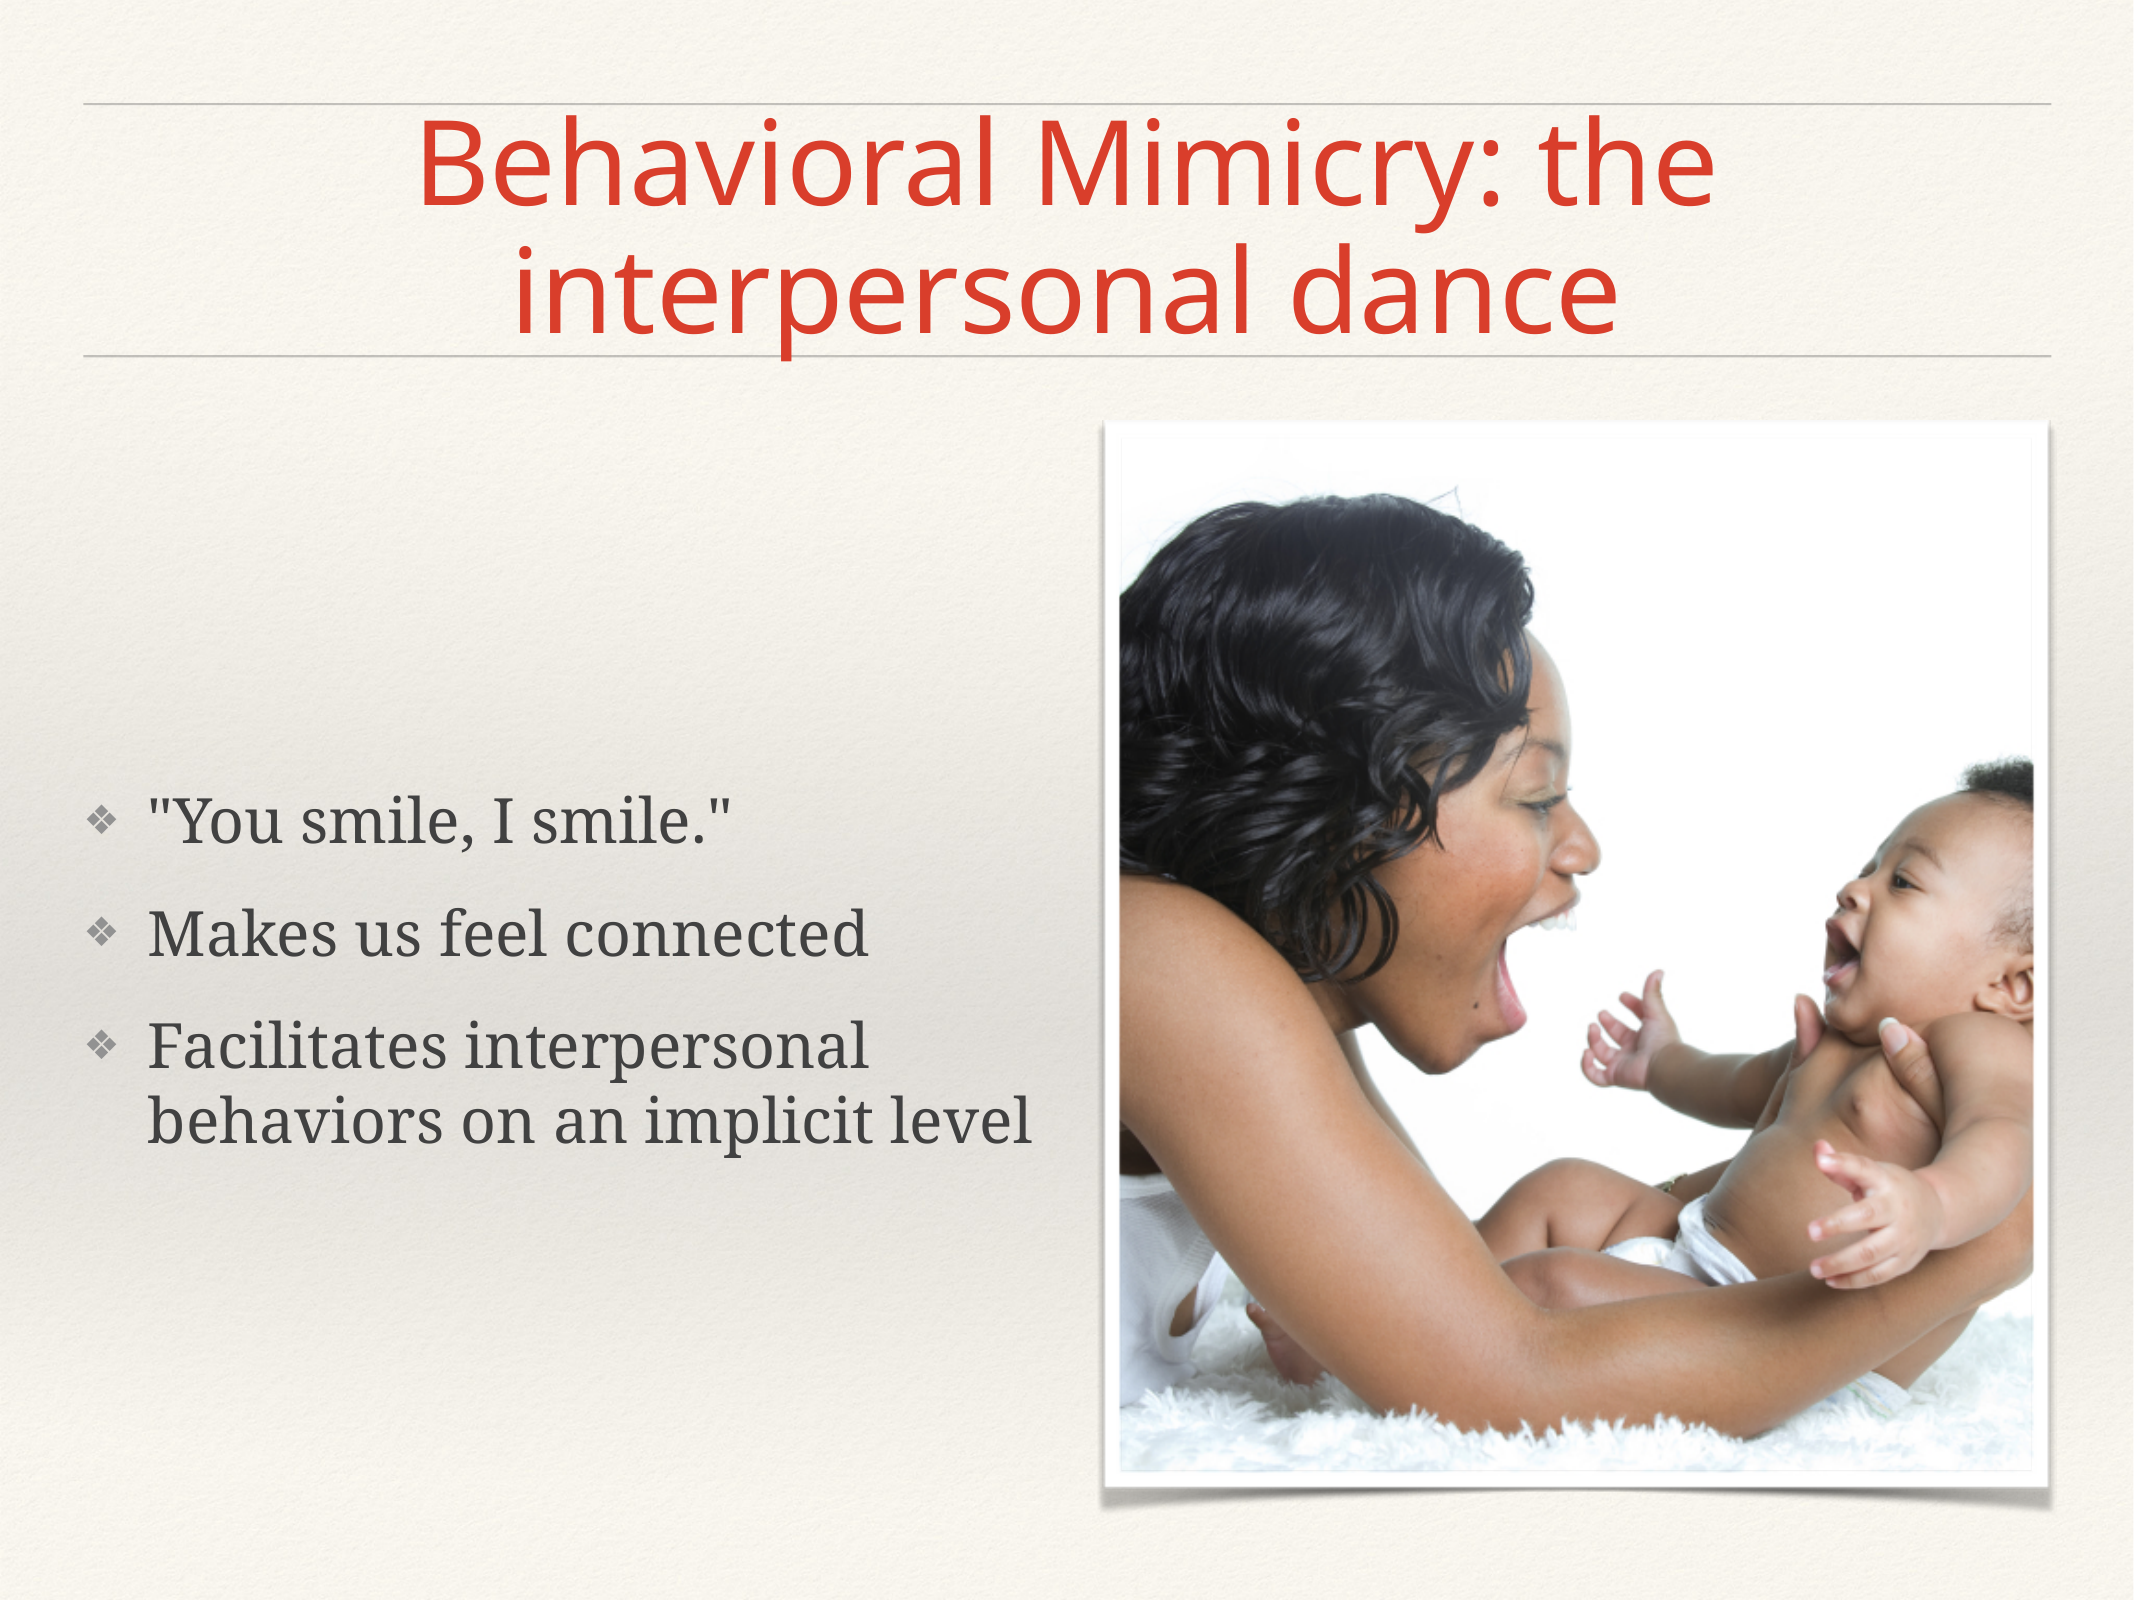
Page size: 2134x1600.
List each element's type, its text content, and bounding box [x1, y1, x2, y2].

title Behavioral Mimicry: the interpersonal dance [82, 130, 2051, 332]
picture [0, 0, 2134, 1600]
list "You smile, I smile." Makes us feel connected Facilitates interpersonal behaviors on an implicit level [82, 447, 1038, 1491]
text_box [1097, 420, 2057, 1517]
